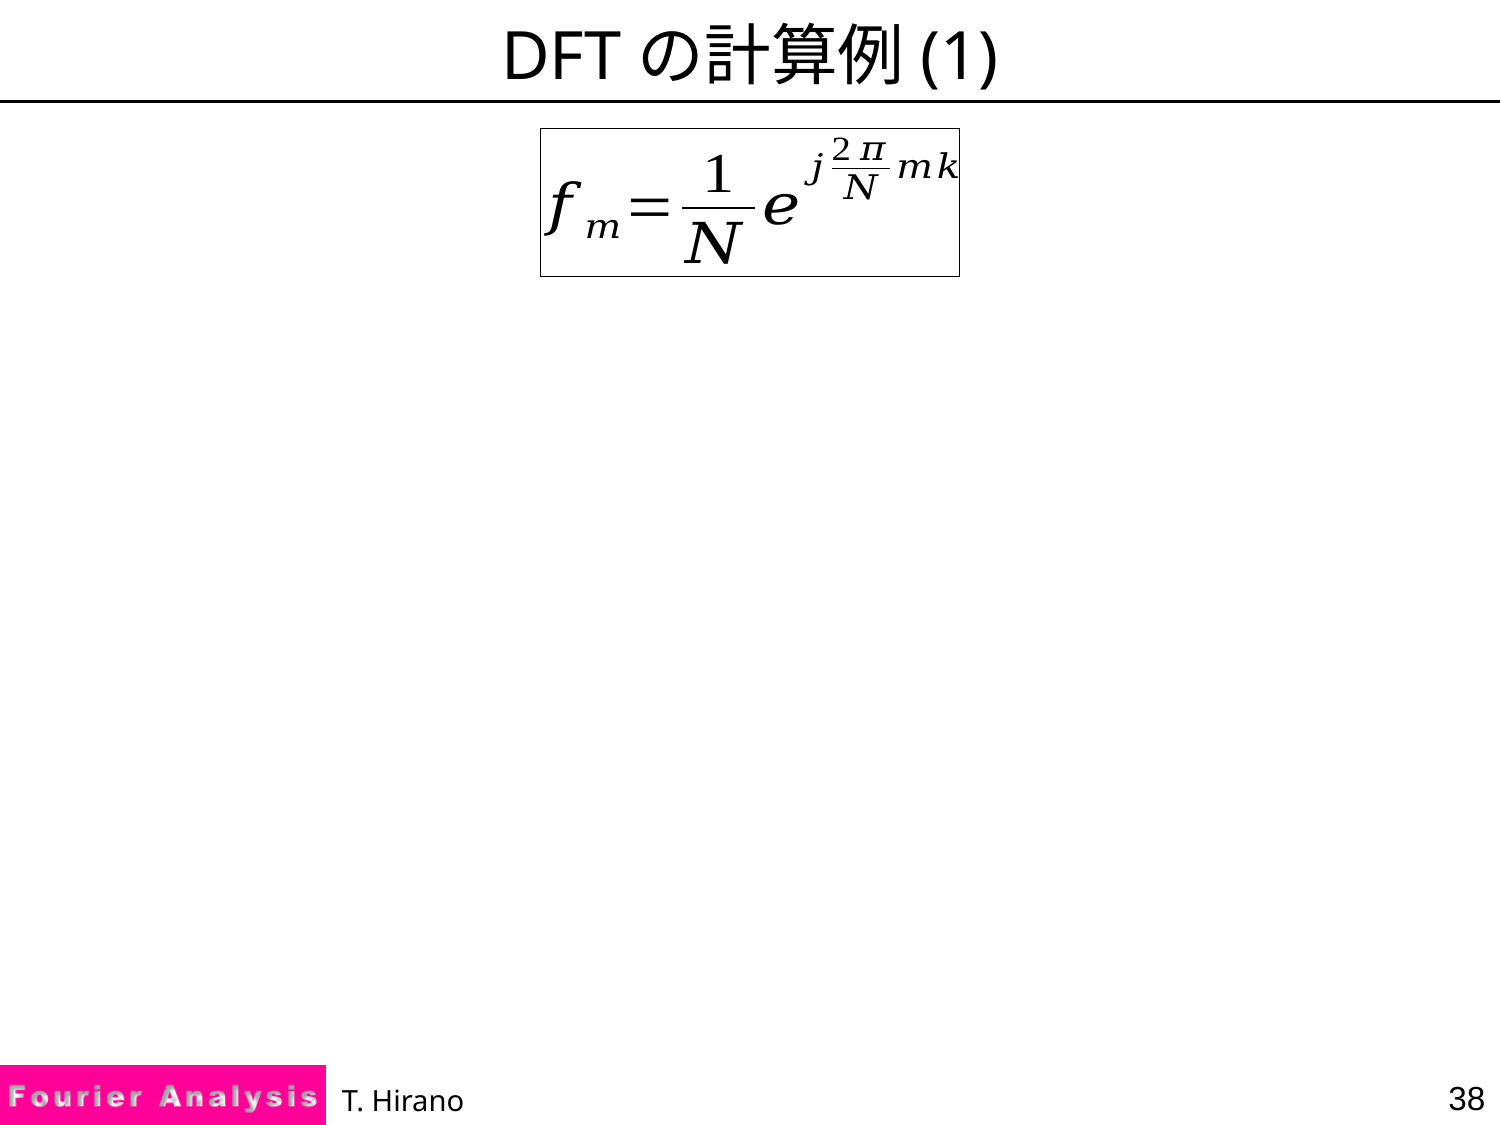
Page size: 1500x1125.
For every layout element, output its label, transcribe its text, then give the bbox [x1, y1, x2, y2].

picture [0, 1065, 326, 1125]
title DFTの計算例(1) [0, 0, 1500, 102]
